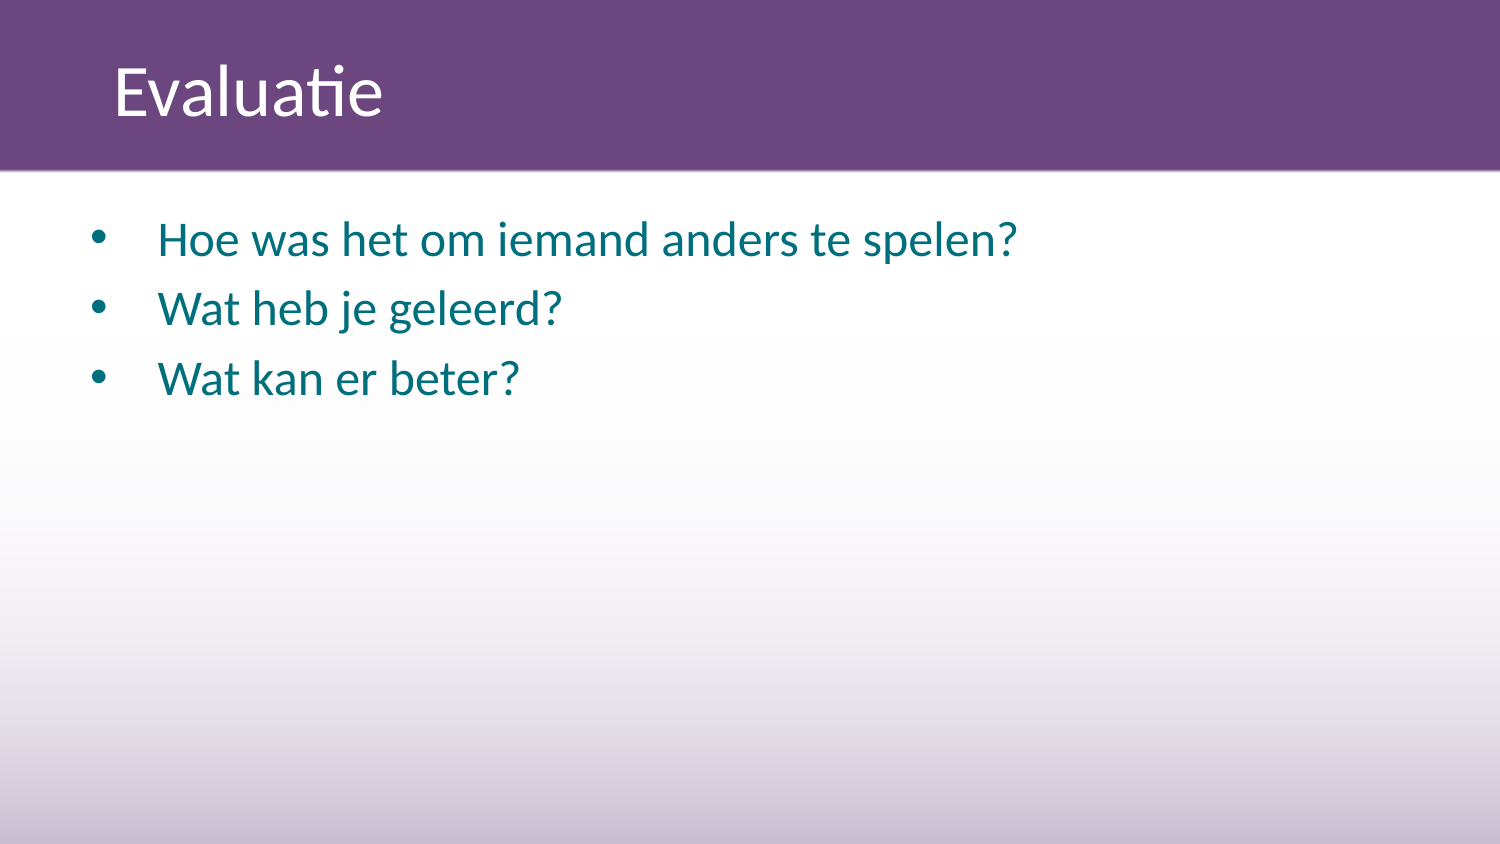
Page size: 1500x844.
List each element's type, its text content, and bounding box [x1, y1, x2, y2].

list Hoe was het om iemand anders te spelen?​ Wat heb je geleerd?​ Wat kan er beter?​ [75, 198, 1466, 756]
title Evaluatie [98, 33, 1410, 139]
picture [0, 0, 1500, 844]
